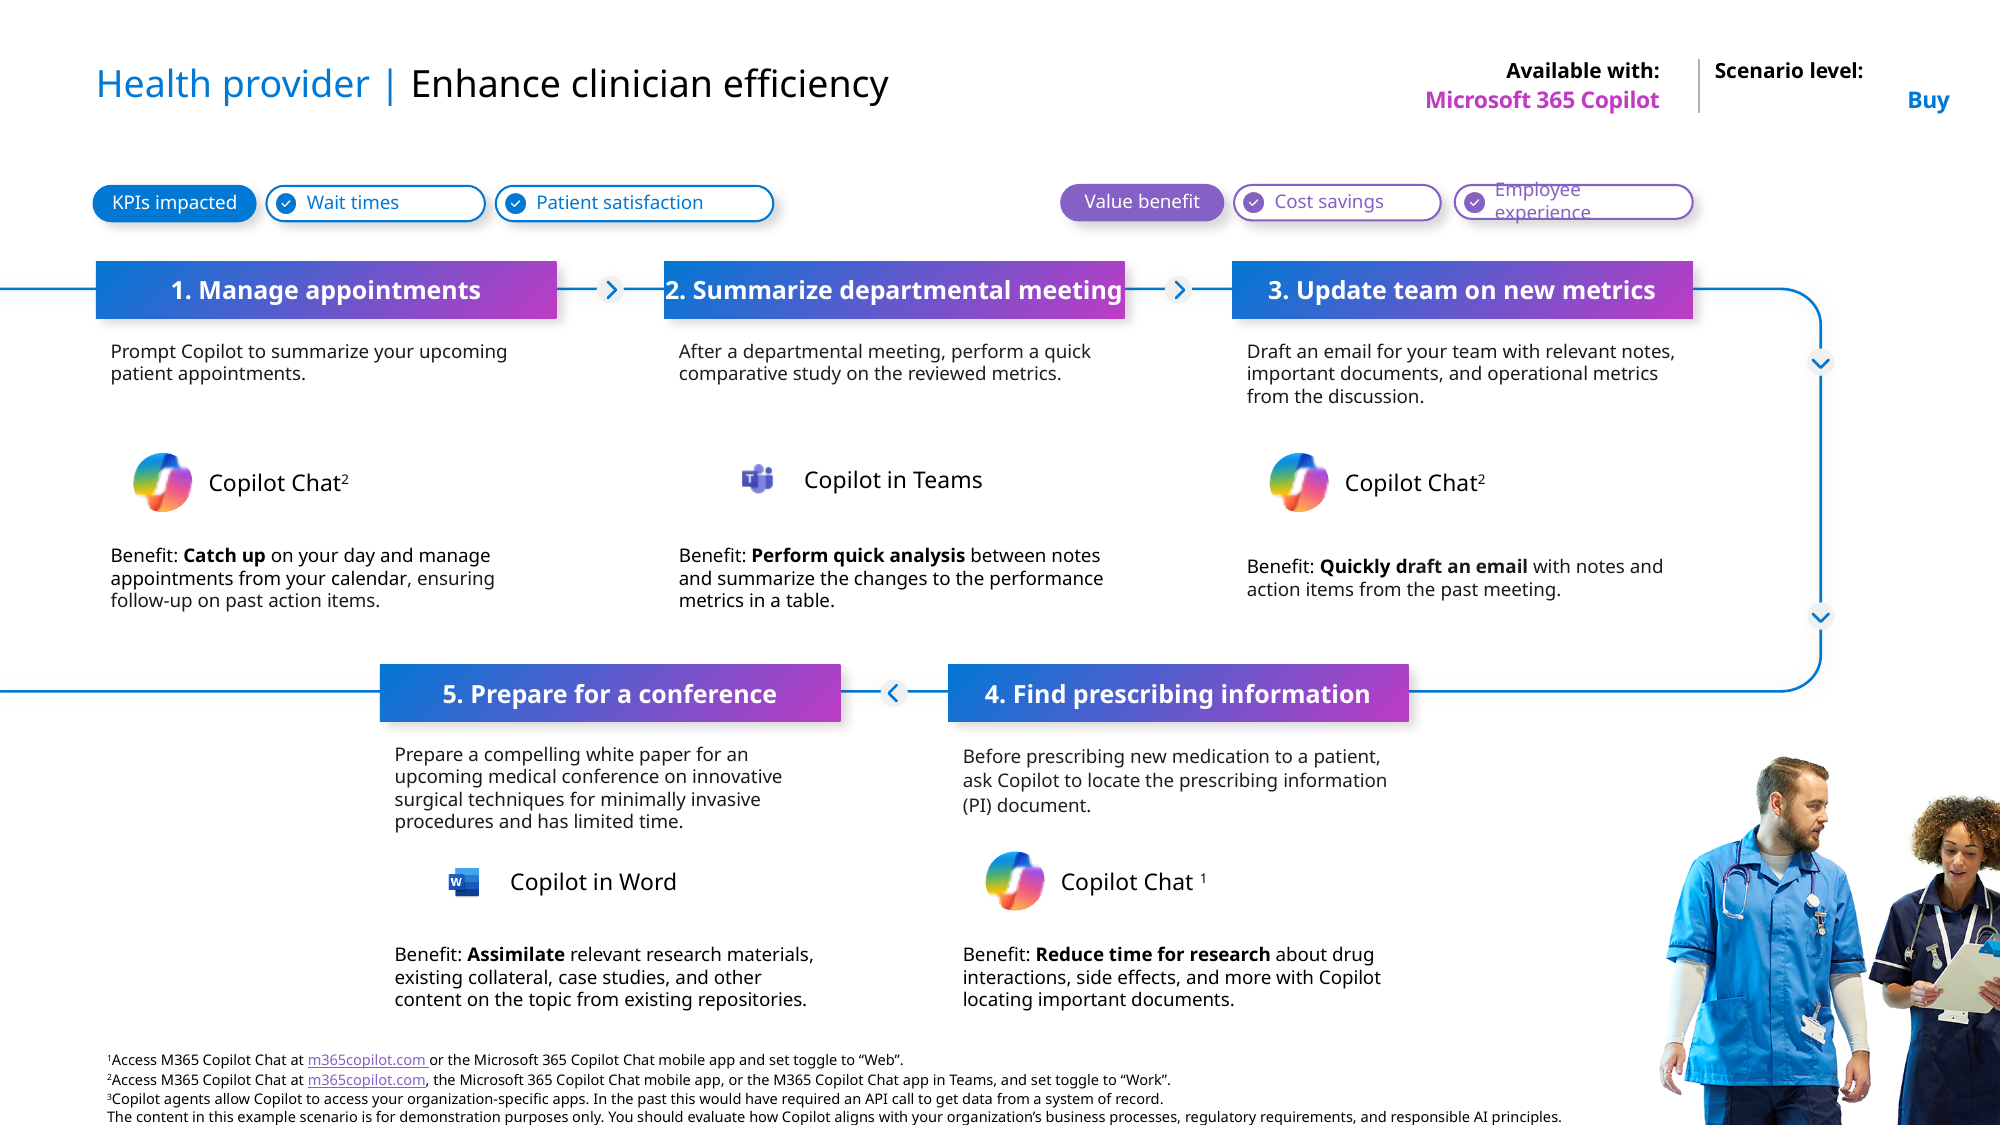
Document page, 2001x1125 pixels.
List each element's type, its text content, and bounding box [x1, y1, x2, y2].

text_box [434, 851, 688, 912]
list Before prescribing new medication to a patient, ask Copilot to locate the prescribing information (PI) document. [948, 736, 1409, 840]
list Prompt Copilot to summarize your upcoming patient appointments. [95, 333, 557, 437]
list Benefit: Reduce time for research about drug interactions, side effects, and more with Copilot locating important documents. [947, 924, 1410, 1029]
list 1. Manage appointments [95, 261, 557, 319]
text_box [985, 851, 1372, 911]
list Draft an email for your team with relevant notes, important documents, and operational metrics from the discussion. [1232, 333, 1693, 437]
list Prepare a compelling white paper for an upcoming medical conference on innovative surgical techniques for minimally invasive procedures and has limited time. [379, 736, 841, 840]
list After a departmental meeting, perform a quick comparative study on the reviewed metrics. [664, 333, 1125, 437]
title Health provider | Enhance clinician efficiency [95, 63, 1027, 150]
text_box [133, 452, 520, 513]
list Microsoft 365 Copilot [1069, 85, 1660, 114]
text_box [266, 185, 486, 222]
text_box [1233, 184, 1441, 221]
text_box KPIs impacted [92, 185, 257, 222]
list 3. Update team on new metrics [1232, 261, 1693, 319]
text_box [495, 185, 774, 222]
list Buy [1711, 85, 1950, 115]
list 4. Find prescribing information [948, 664, 1409, 722]
list Benefit: Perform quick analysis between notes and summarize the changes to the performance metrics in a table. [663, 525, 1126, 630]
list Benefit: Quickly draft an email with notes and action items from the past meeting. [1231, 525, 1694, 630]
list 5. Prepare for a conference [379, 664, 841, 722]
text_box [728, 449, 986, 510]
picture [1659, 753, 2000, 1125]
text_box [1454, 184, 1693, 220]
list Benefit: Assimilate relevant research materials, existing collateral, case studies, and other content on the topic from existing repositories. [379, 924, 842, 1029]
list 2. Summarize departmental meeting [664, 261, 1125, 319]
text_box Value benefit [1060, 184, 1225, 222]
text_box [1269, 452, 1656, 513]
list Benefit: Catch up on your day and manage appointments from your calendar, ensuring follow-up on past action items. [95, 525, 557, 630]
